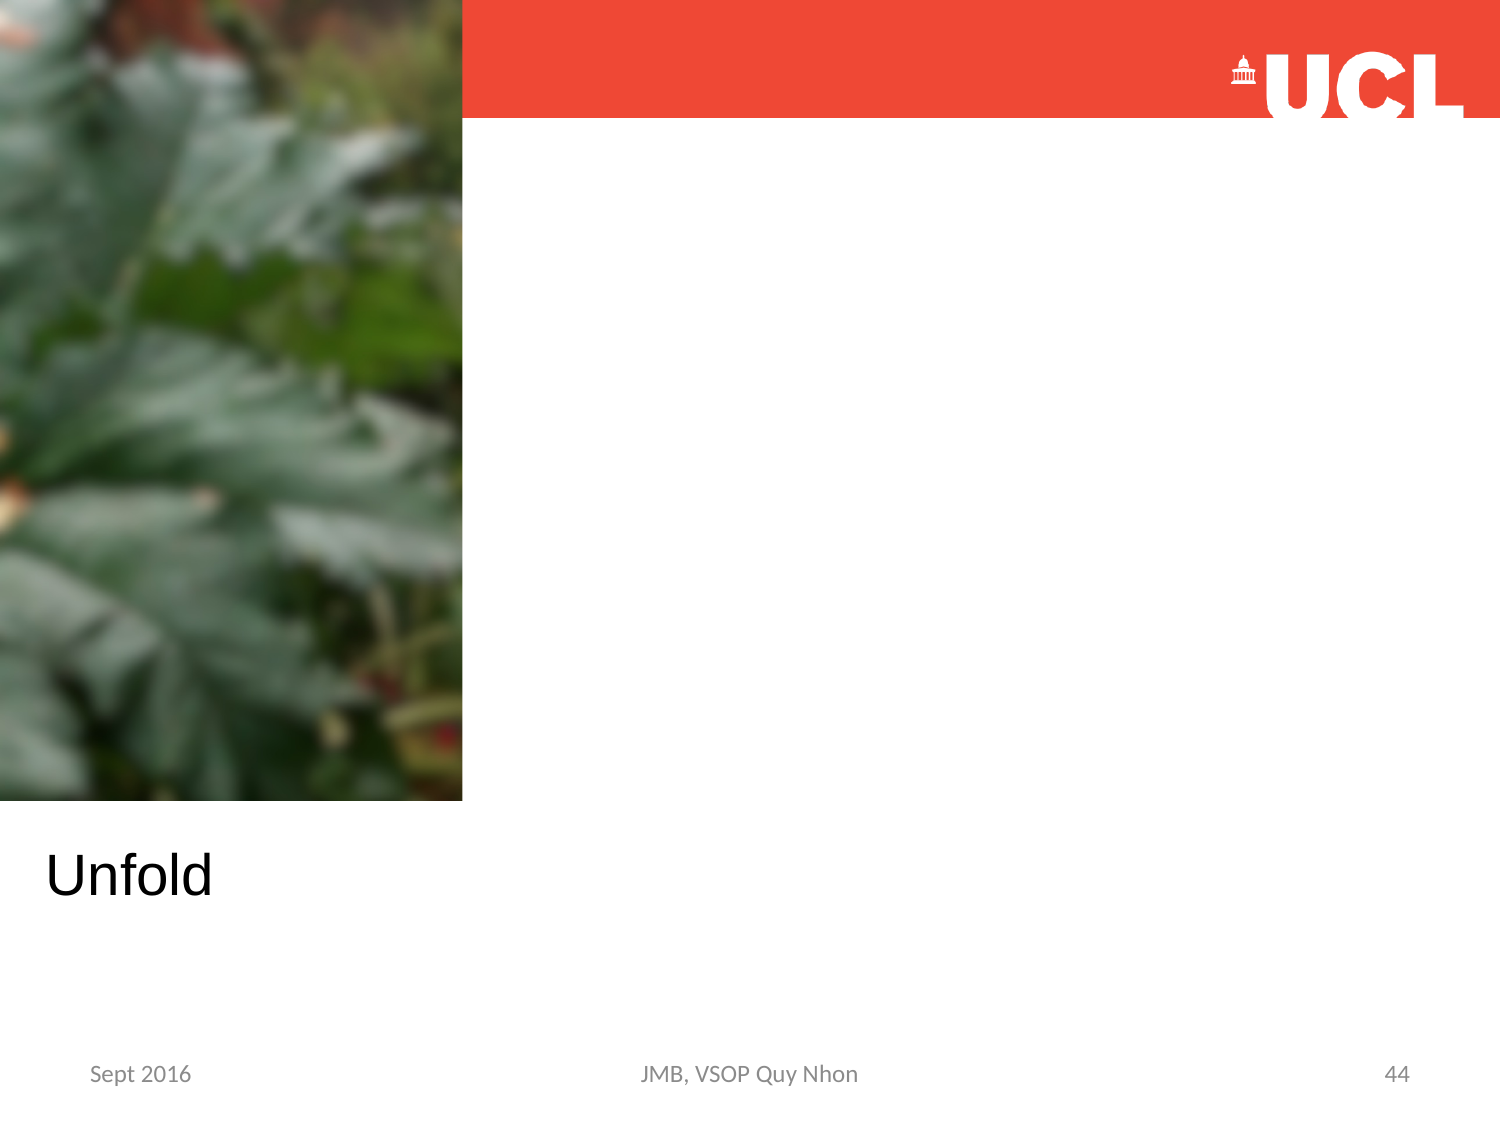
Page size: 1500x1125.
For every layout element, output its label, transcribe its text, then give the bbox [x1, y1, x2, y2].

text_box Unfold [32, 830, 437, 914]
slide_number 44 [1074, 1042, 1425, 1103]
footer JMB, VSOP Quy Nhon [512, 1042, 988, 1103]
picture [0, 0, 463, 801]
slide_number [75, 1042, 425, 1103]
